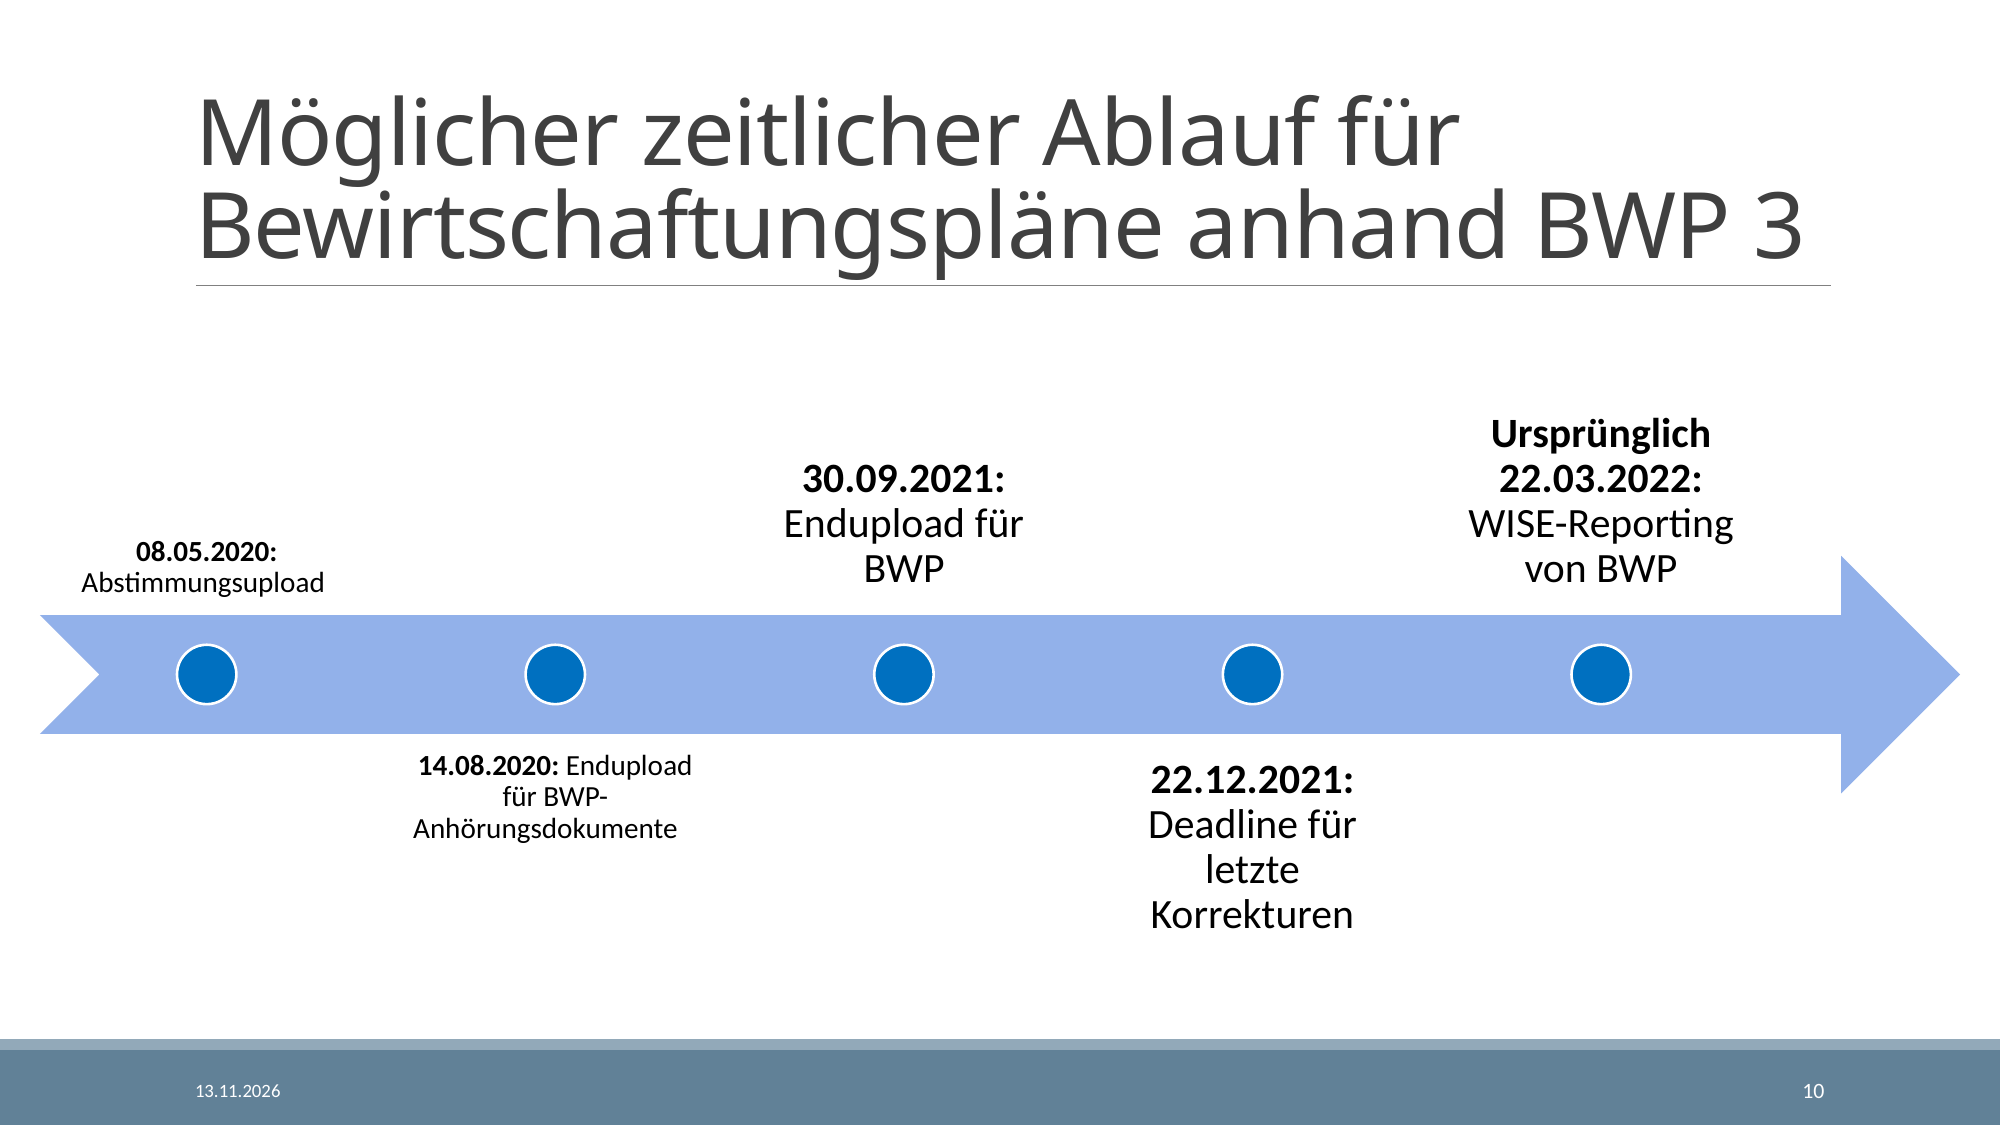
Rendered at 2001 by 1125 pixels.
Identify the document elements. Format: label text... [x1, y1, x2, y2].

title Möglicher zeitlicher Ablauf für Bewirtschaftungspläne anhand BWP 3 [180, 47, 1830, 285]
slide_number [180, 1059, 586, 1120]
slide_number 10 [1624, 1059, 1840, 1120]
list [39, 377, 1961, 972]
